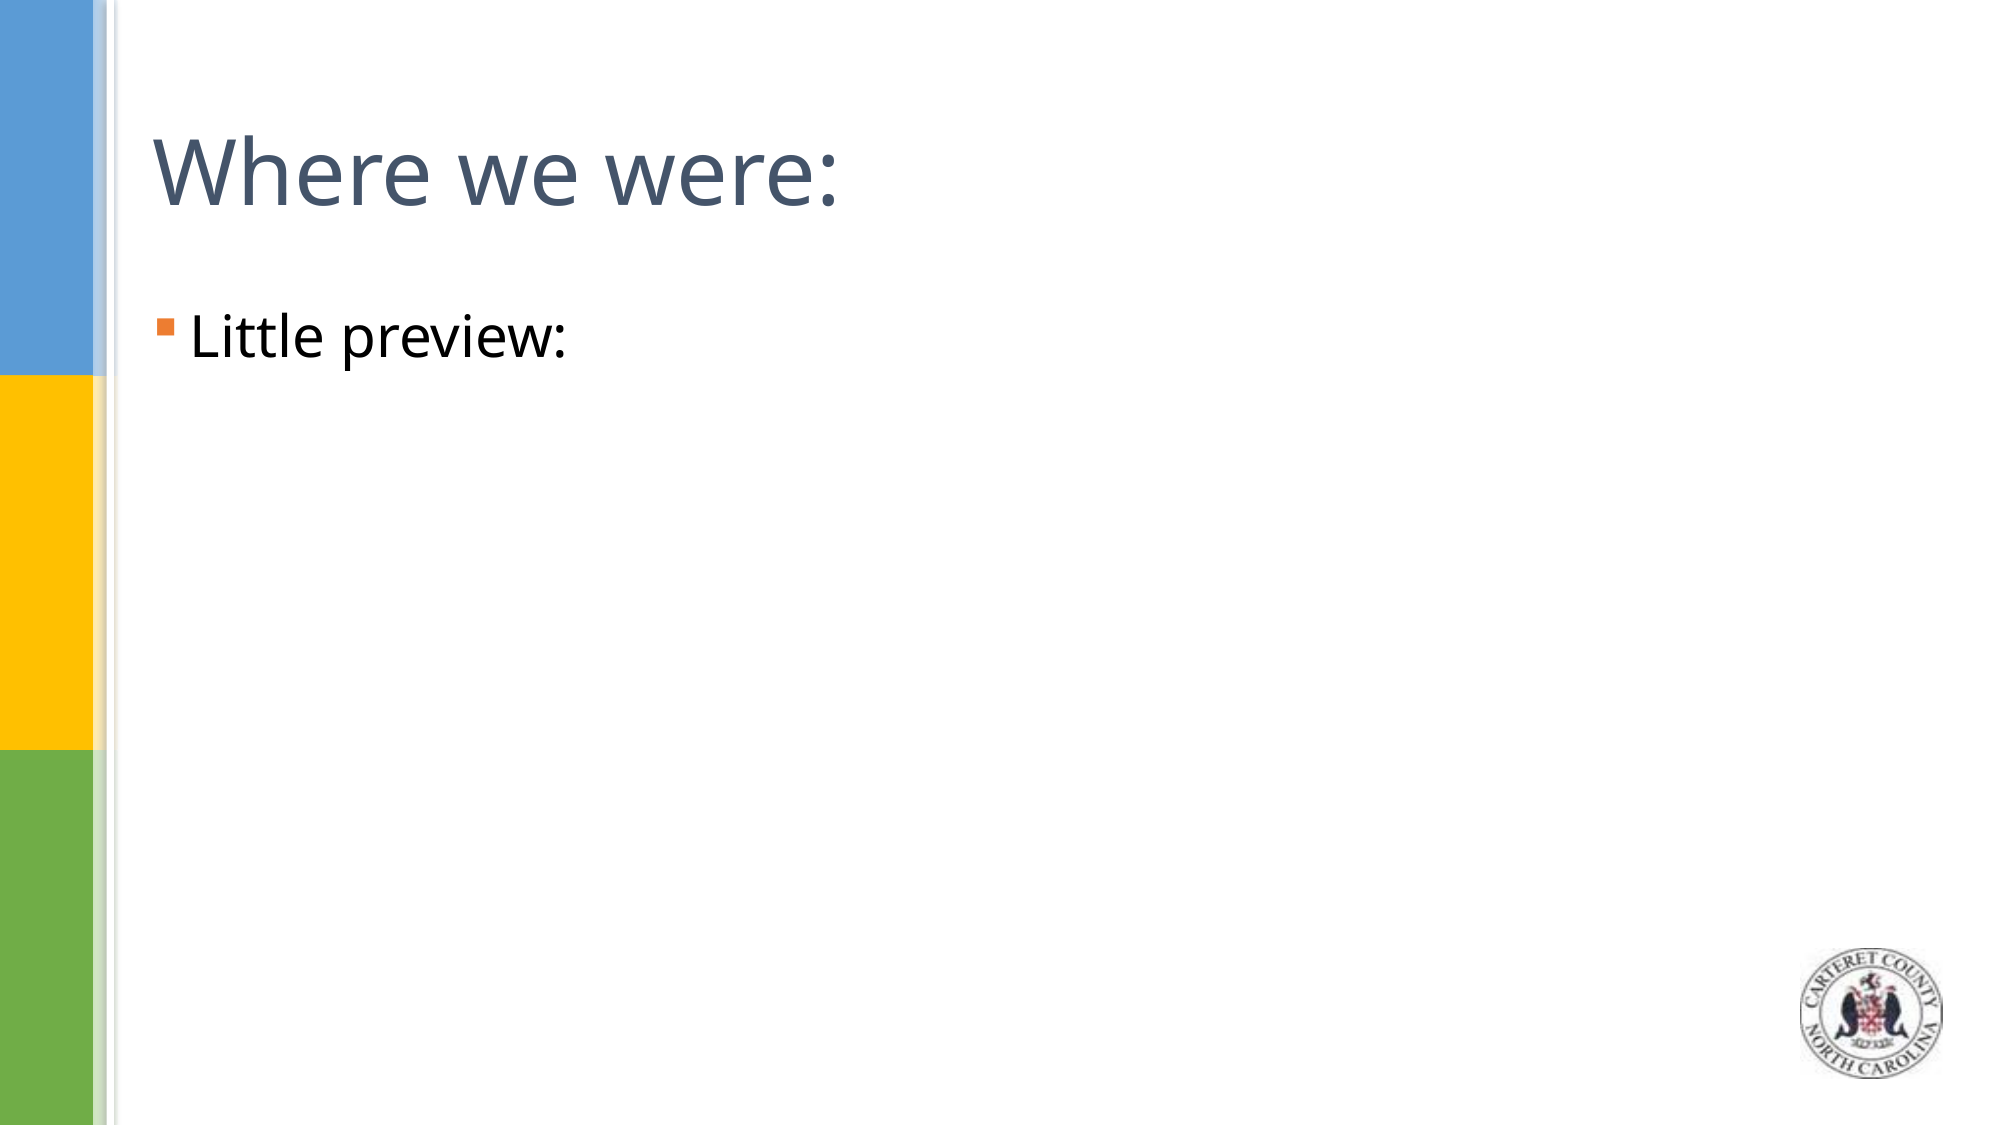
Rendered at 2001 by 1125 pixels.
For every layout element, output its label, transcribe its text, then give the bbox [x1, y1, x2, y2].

title Where we were: [137, 59, 1863, 278]
picture [1799, 947, 1944, 1079]
list Little preview: [137, 299, 1863, 1014]
